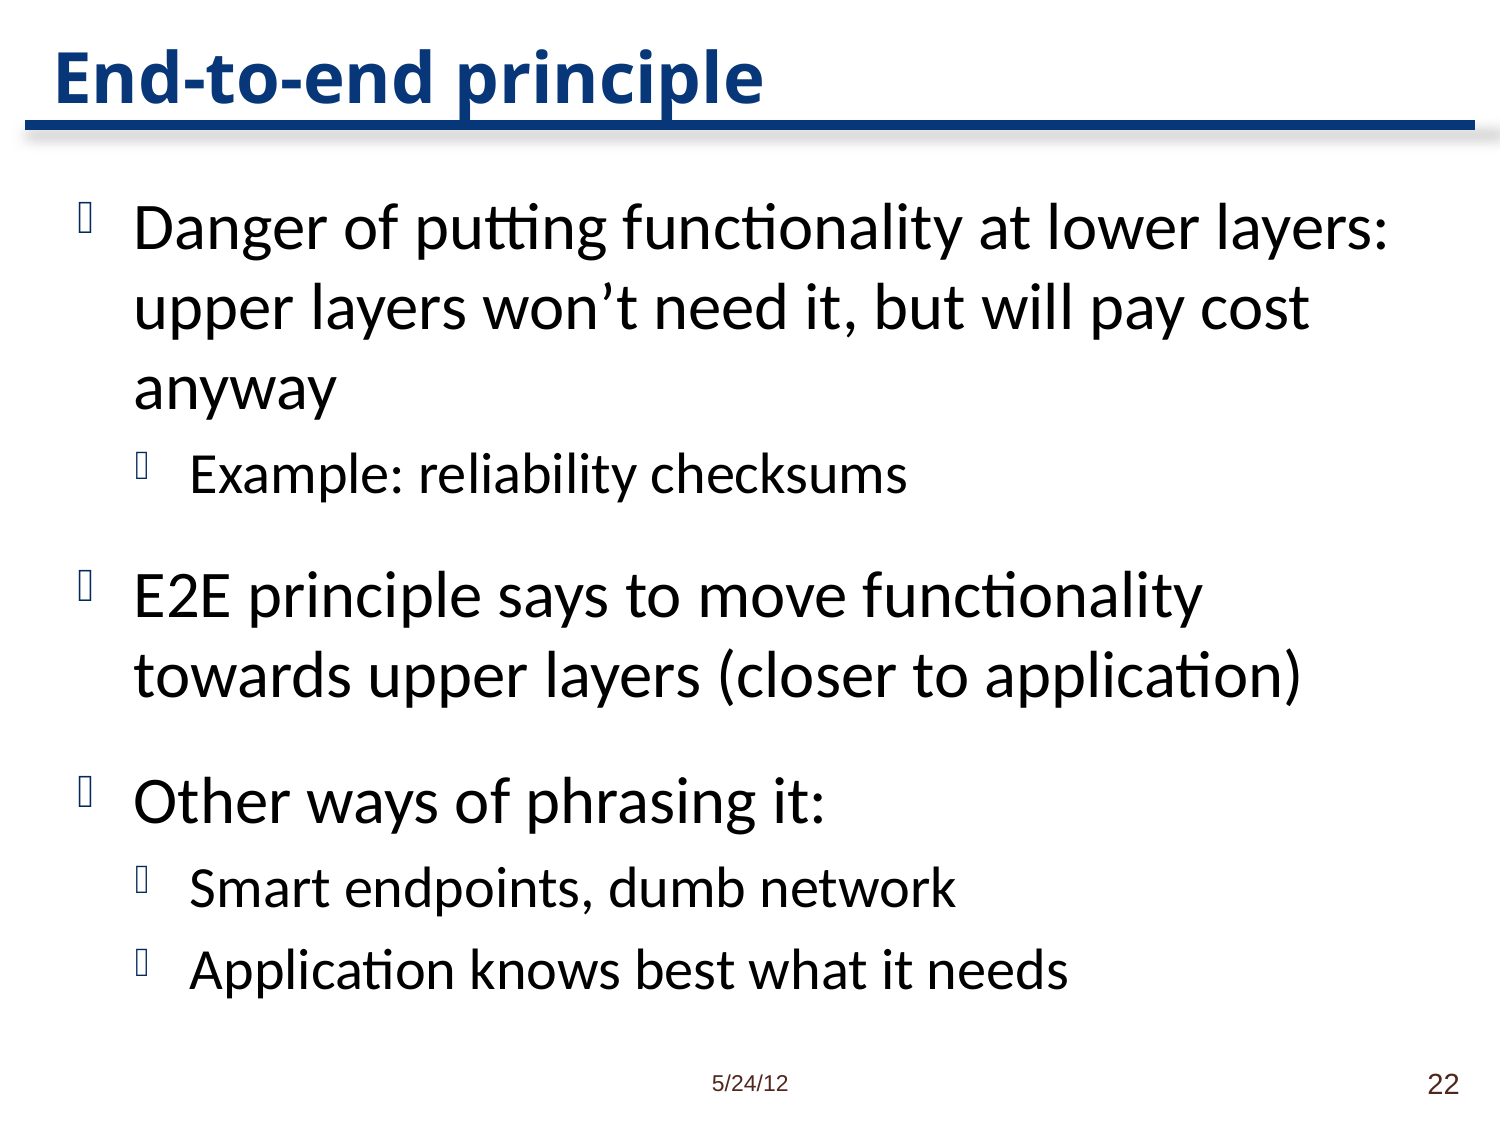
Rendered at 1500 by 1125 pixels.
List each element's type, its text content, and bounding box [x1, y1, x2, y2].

slide_number 22 [1374, 1052, 1475, 1113]
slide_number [619, 1052, 882, 1113]
title End-to-end principle [37, 24, 1463, 125]
list Danger of putting functionality at lower layers: upper layers won’t need it, but will pay cost anyway Example: reliability checksums E2E principle says to move functionality towards upper layers (closer to application) Other ways of phrasing it: Smart endpoints, dumb network Application knows best what it needs [62, 174, 1438, 1005]
